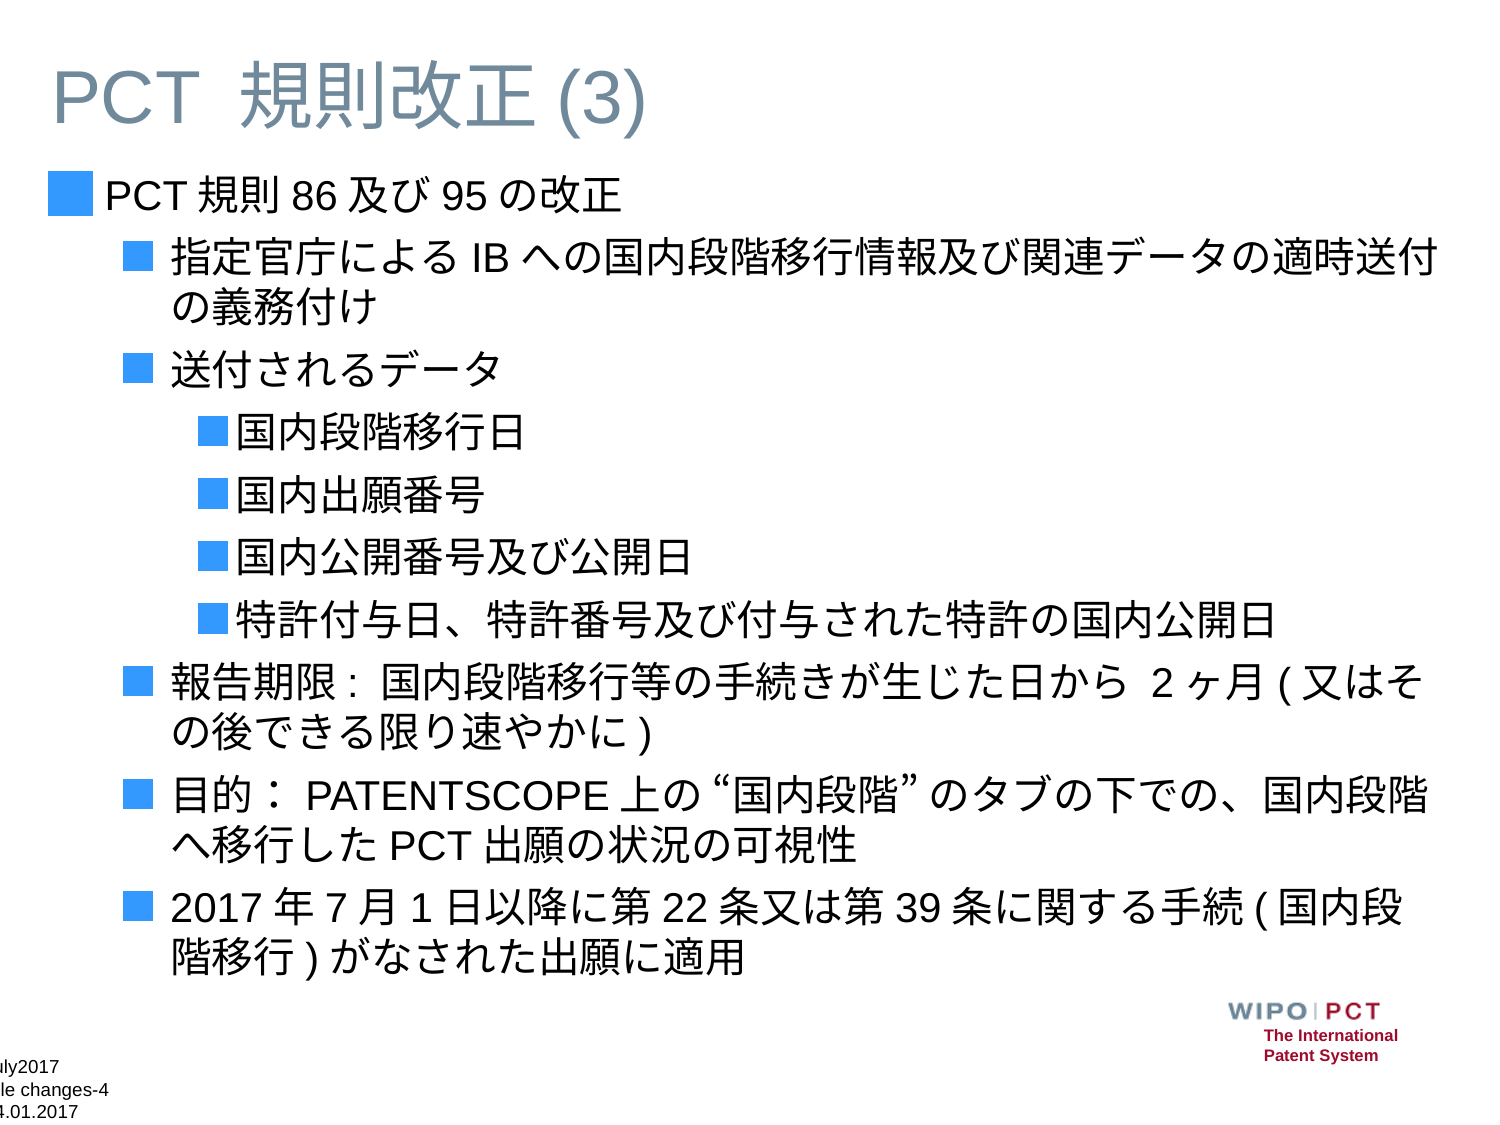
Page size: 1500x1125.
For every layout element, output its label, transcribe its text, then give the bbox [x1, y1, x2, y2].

picture [123, 666, 153, 696]
picture [198, 541, 228, 571]
picture [123, 891, 153, 921]
picture [123, 779, 153, 809]
picture [48, 171, 93, 216]
picture [198, 416, 228, 446]
list PCT規則86及び95の改正 指定官庁によるIBへの国内段階移行情報及び関連データの適時送付の義務付け 送付されるデータ 国内段階移行日 国内出願番号 国内公開番号及び公開日 特許付与日、特許番号及び付与された特許の国内公開日 報告期限: 国内段階移行等の手続きが生じた日から 2ヶ月(又はその後できる限り速やかに) 目的：PATENTSCOPE上の “国内段階” のタブの下での、国内段階へ移行したPCT出願の状況の可視性 2017年7月1日以降に第22条又は第39条に関する手続(国内段階移行)がなされた出願に適用 [33, 160, 1458, 1017]
picture [198, 478, 228, 509]
picture [1220, 1017, 1386, 1024]
title PCT 規則改正(3) [35, 40, 1412, 147]
picture [123, 353, 153, 383]
picture [123, 241, 153, 271]
picture [198, 603, 228, 634]
